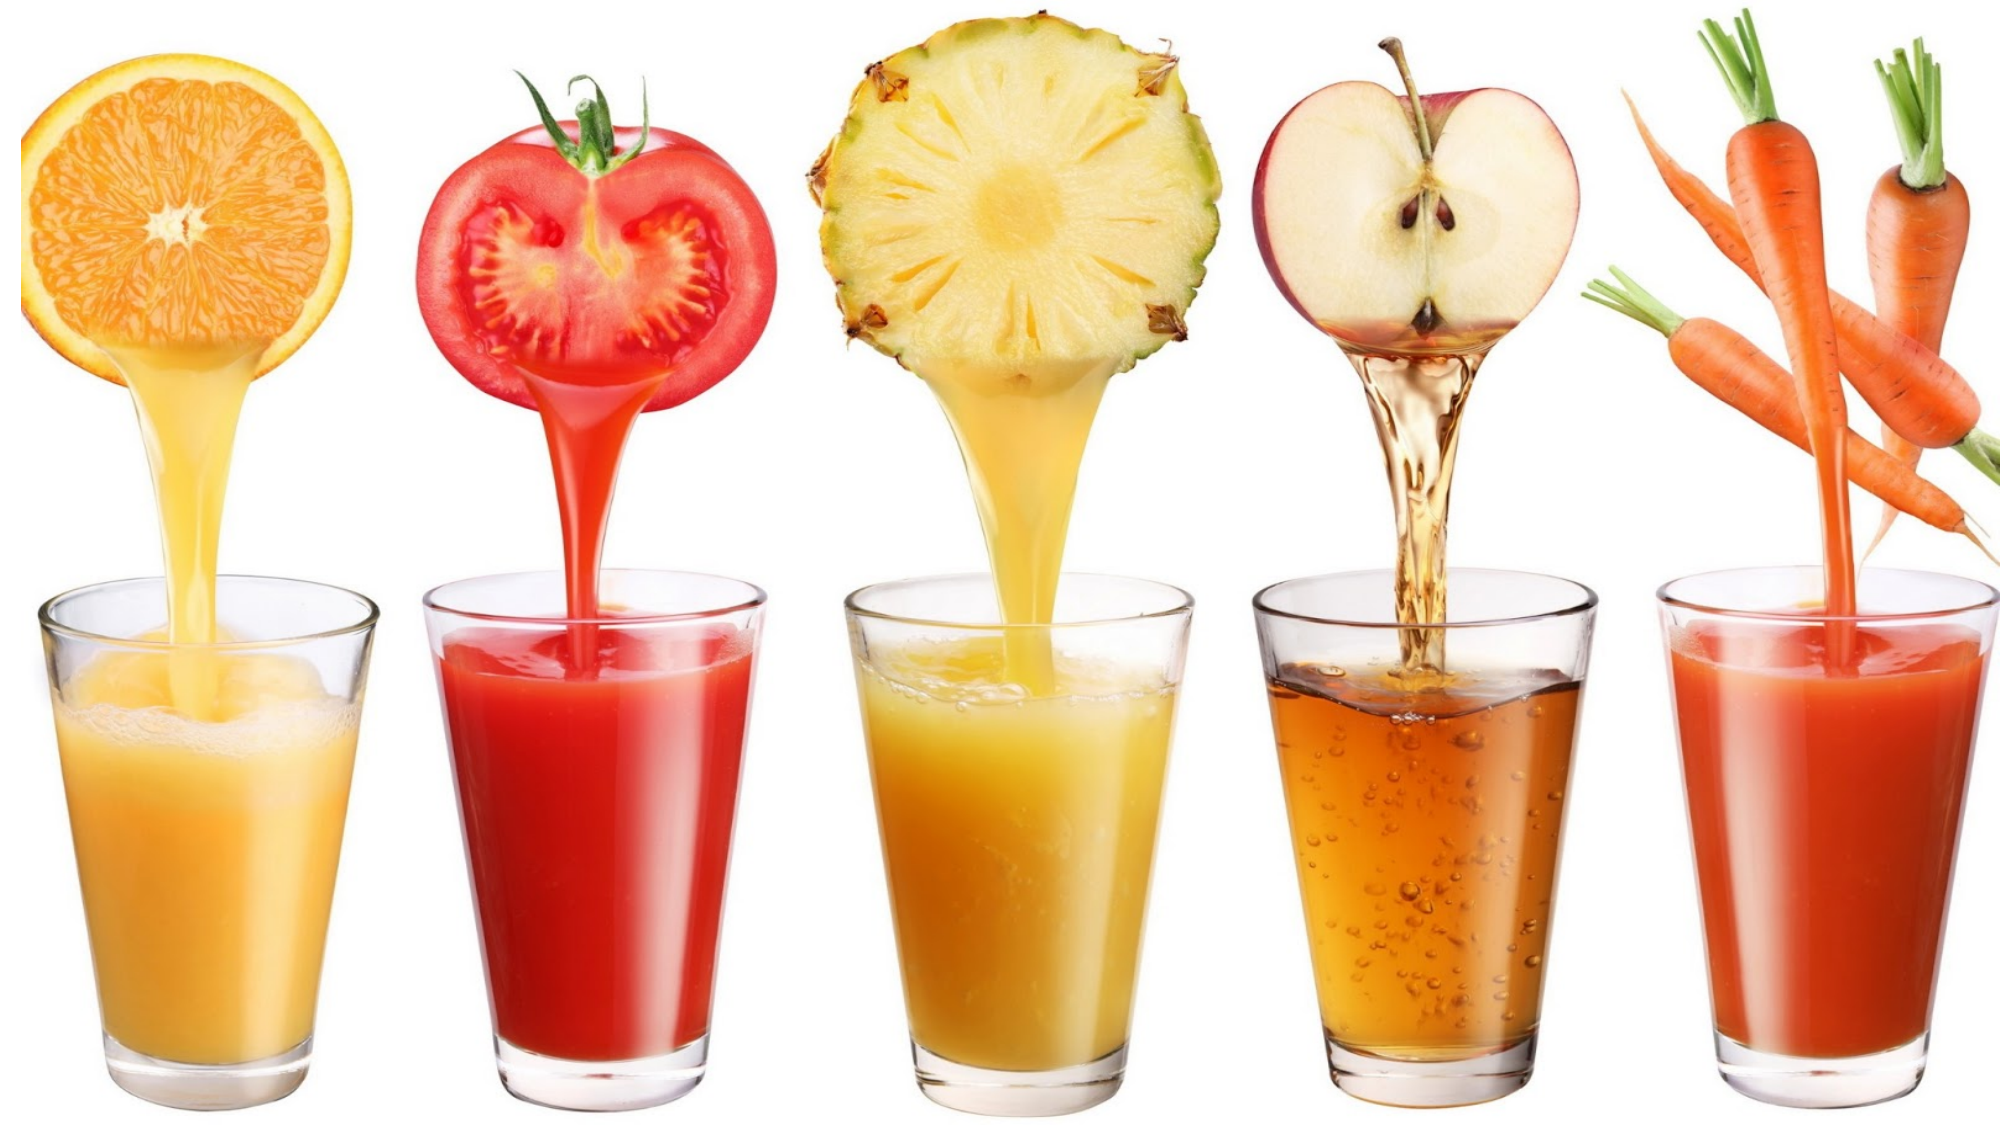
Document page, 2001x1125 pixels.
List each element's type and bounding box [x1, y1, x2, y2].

list [21, 0, 2000, 1125]
